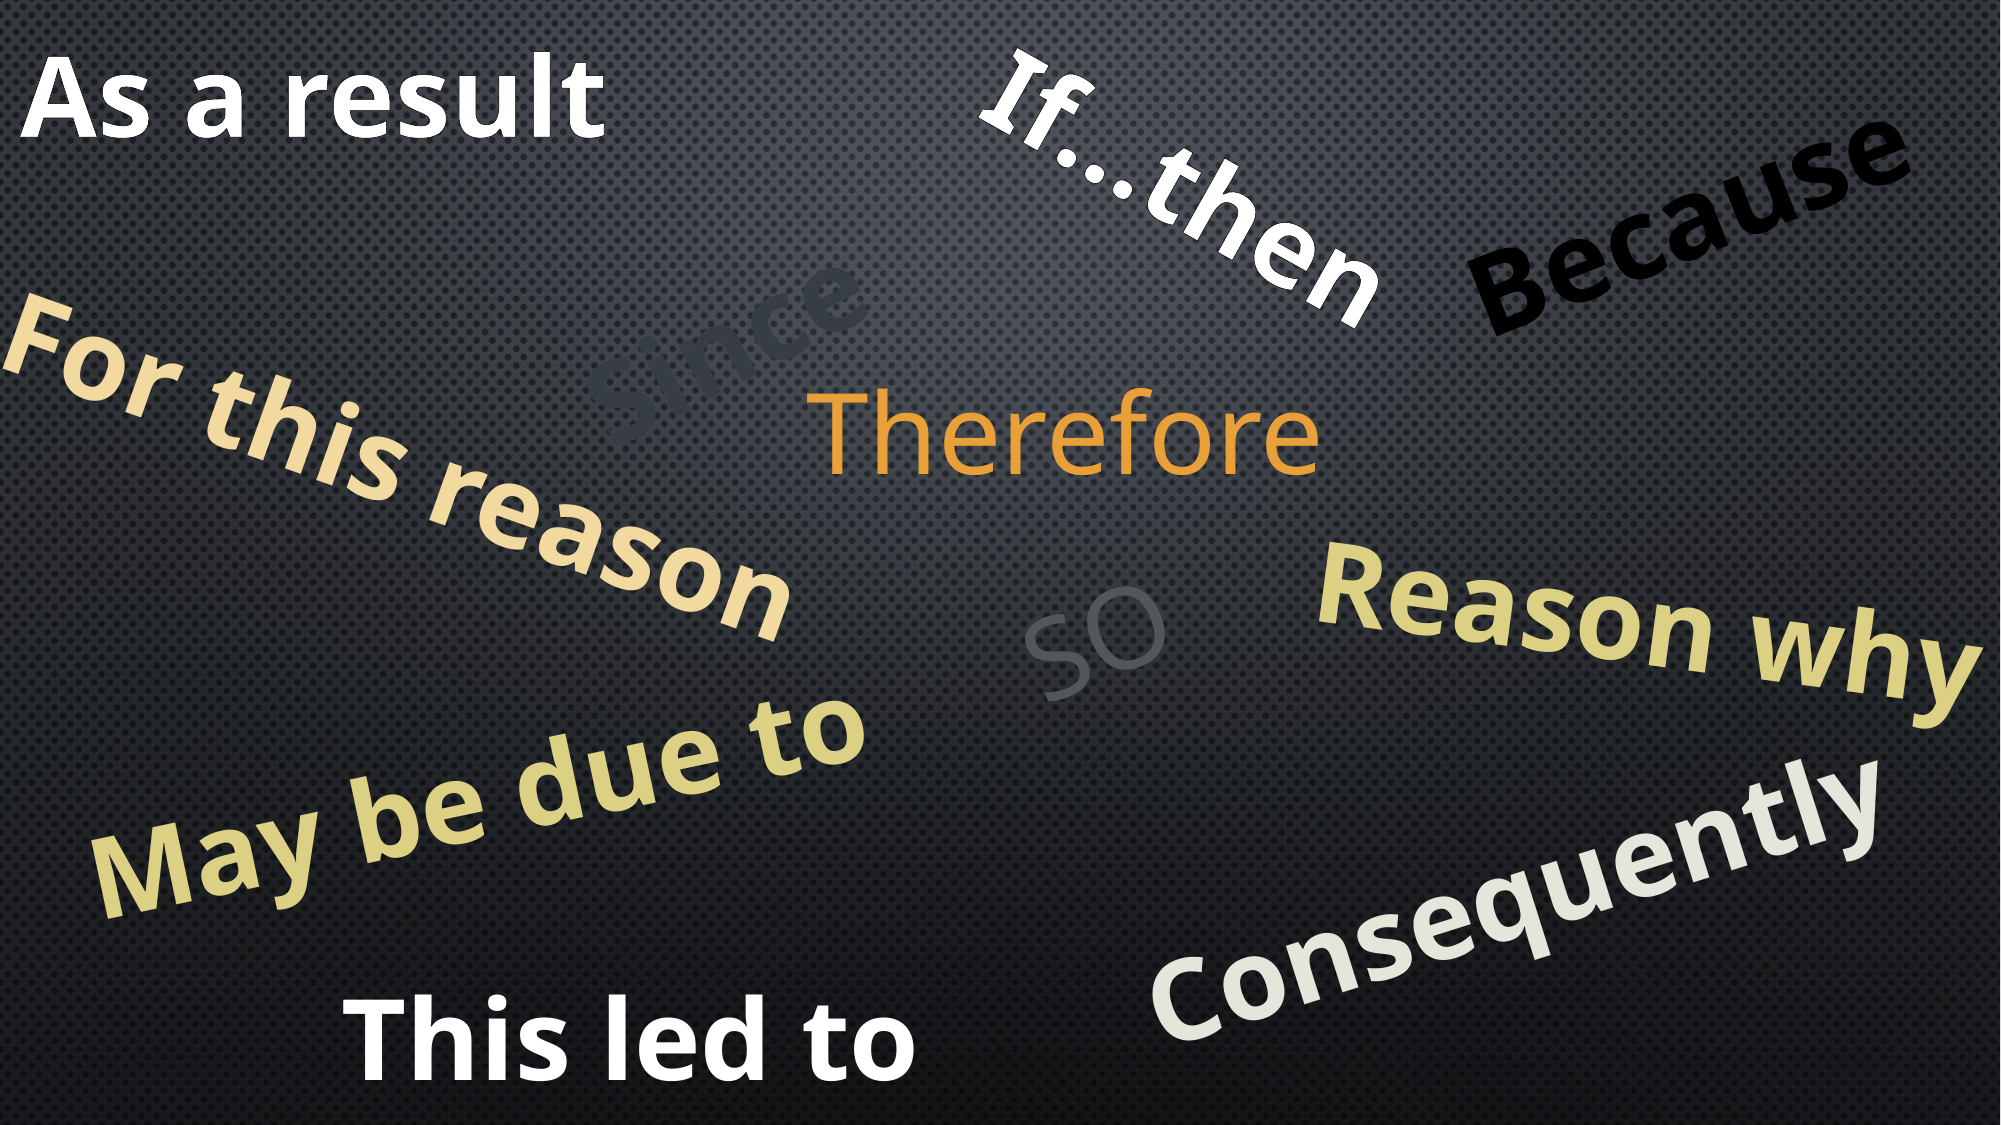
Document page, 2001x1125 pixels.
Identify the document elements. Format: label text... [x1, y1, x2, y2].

text_box Reason why [1290, 499, 2000, 742]
text_box Consequently [1111, 698, 1920, 1084]
text_box This led to [326, 960, 936, 1111]
text_box May be due to [58, 635, 896, 954]
text_box Because [1430, 53, 1995, 500]
text_box If…then [947, 3, 1435, 368]
text_box For this reason [0, 247, 837, 680]
text_box Therefore [791, 354, 1340, 505]
text_box As a result [4, 17, 624, 167]
text_box Since [543, 199, 905, 469]
text_box SO [984, 531, 1208, 740]
